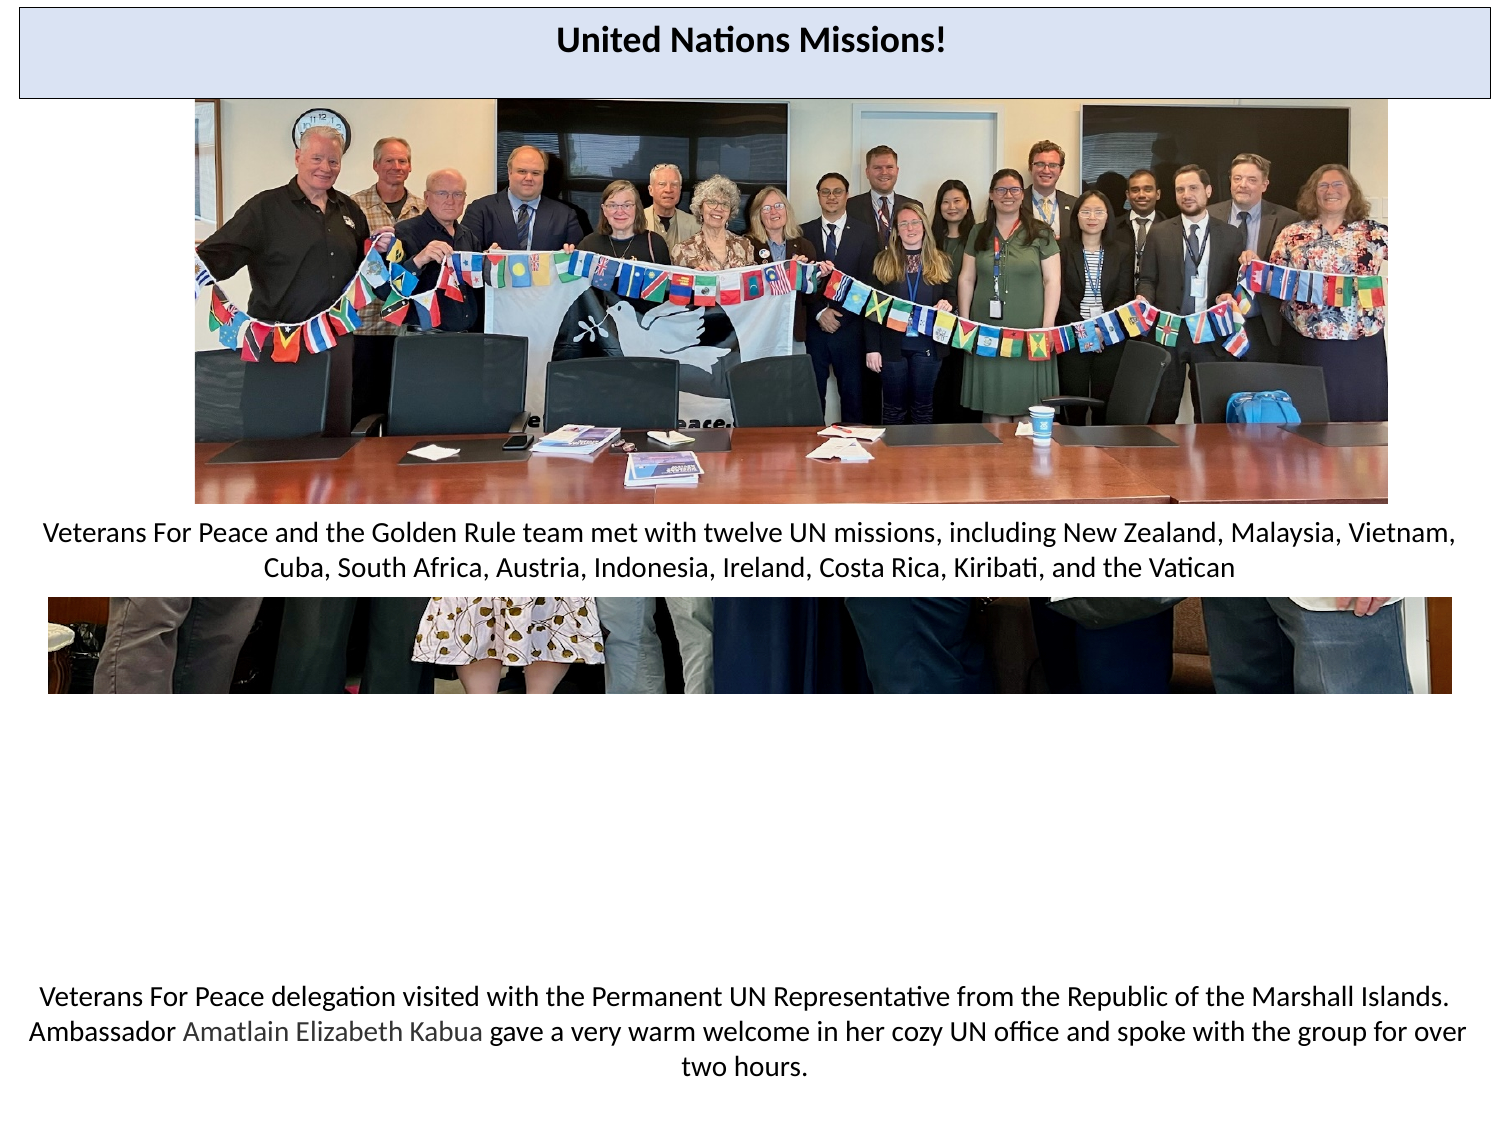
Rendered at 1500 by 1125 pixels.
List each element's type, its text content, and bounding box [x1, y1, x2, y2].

text_box Veterans For Peace delegation visited with the Permanent UN Representative from the Republic of the Marshall Islands. Ambassador Amatlain Elizabeth Kabua gave a very warm welcome in her cozy UN office and spoke with the group for over two hours. [6, 970, 1491, 1090]
picture [48, 597, 1452, 964]
text_box Veterans For Peace and the Golden Rule team met with twelve UN missions, including New Zealand, Malaysia, Vietnam, Cuba, South Africa, Austria, Indonesia, Ireland, Costa Rica, Kiribati, and the Vatican [19, 505, 1481, 591]
text_box United Nations Missions! [19, 7, 194, 99]
text_box United Nations Missions! [1388, 7, 1491, 99]
picture [194, 7, 1388, 504]
